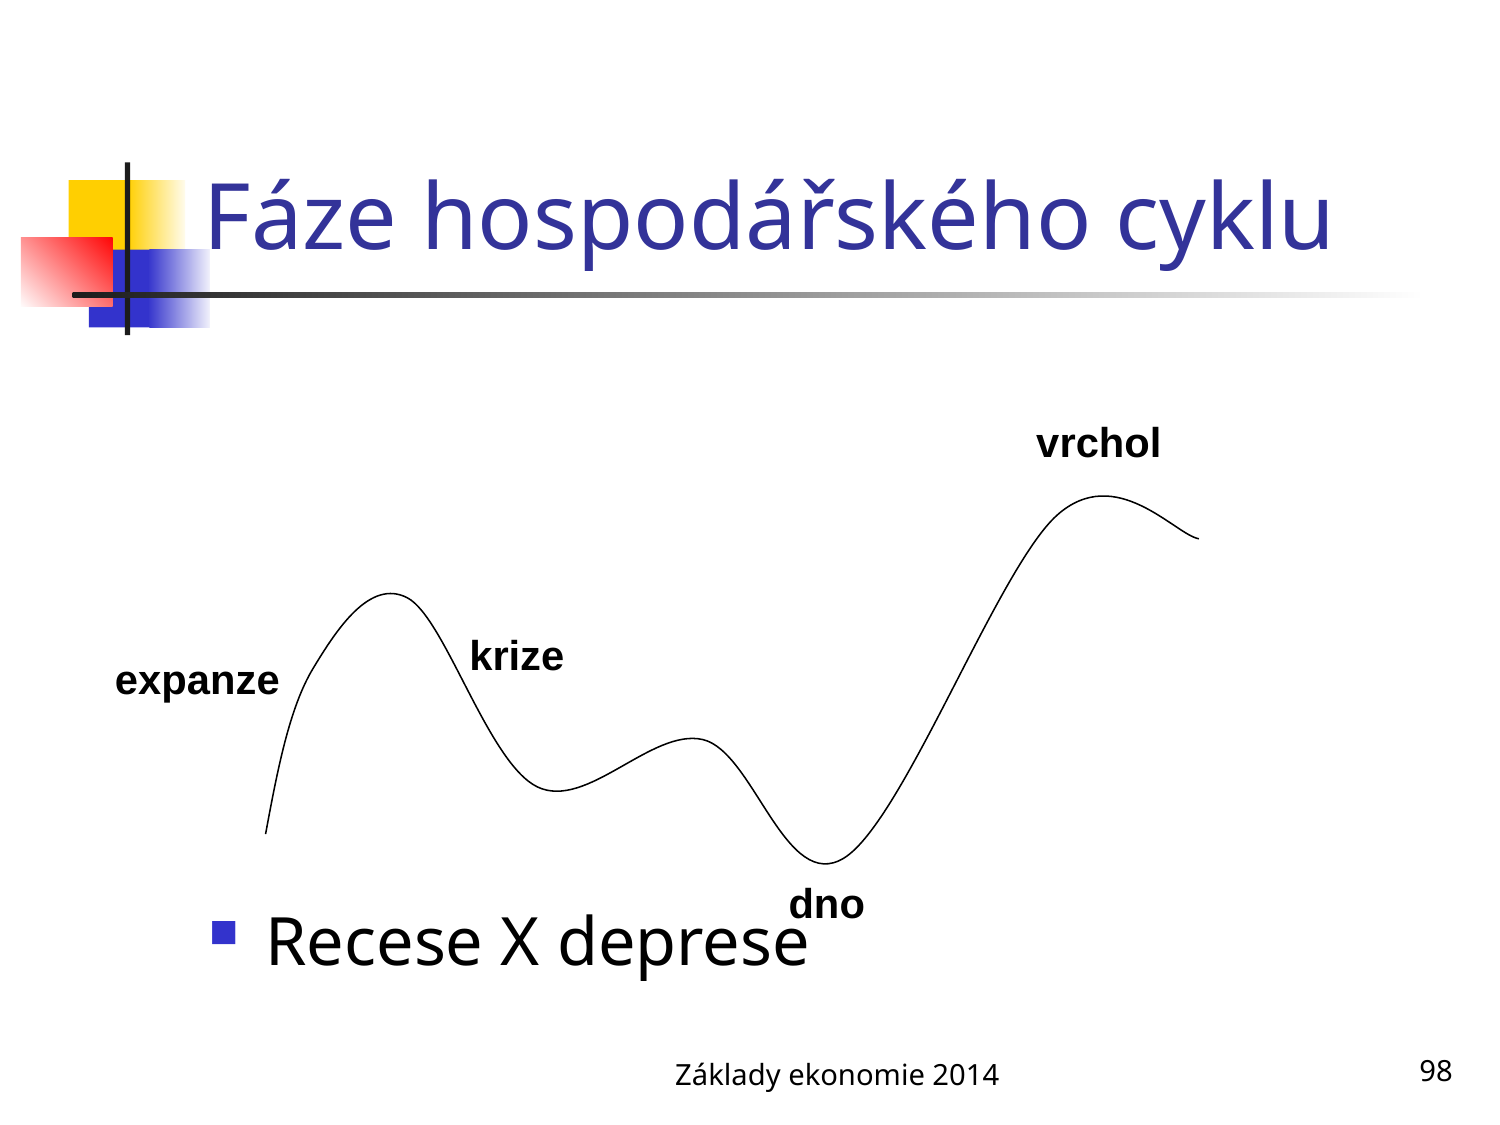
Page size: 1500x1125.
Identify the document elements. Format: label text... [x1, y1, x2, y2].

text_box [265, 496, 1199, 864]
text_box krize [454, 621, 608, 687]
footer Základy ekonomie 2014 [600, 1024, 1075, 1100]
slide_number 98 [1155, 1024, 1468, 1100]
text_box vrchol [1021, 408, 1223, 474]
text_box expanze [100, 645, 327, 711]
list Recese X deprese [193, 331, 1469, 1006]
text_box dno [773, 869, 916, 935]
title Fáze hospodářského cyklu [188, 35, 1468, 275]
